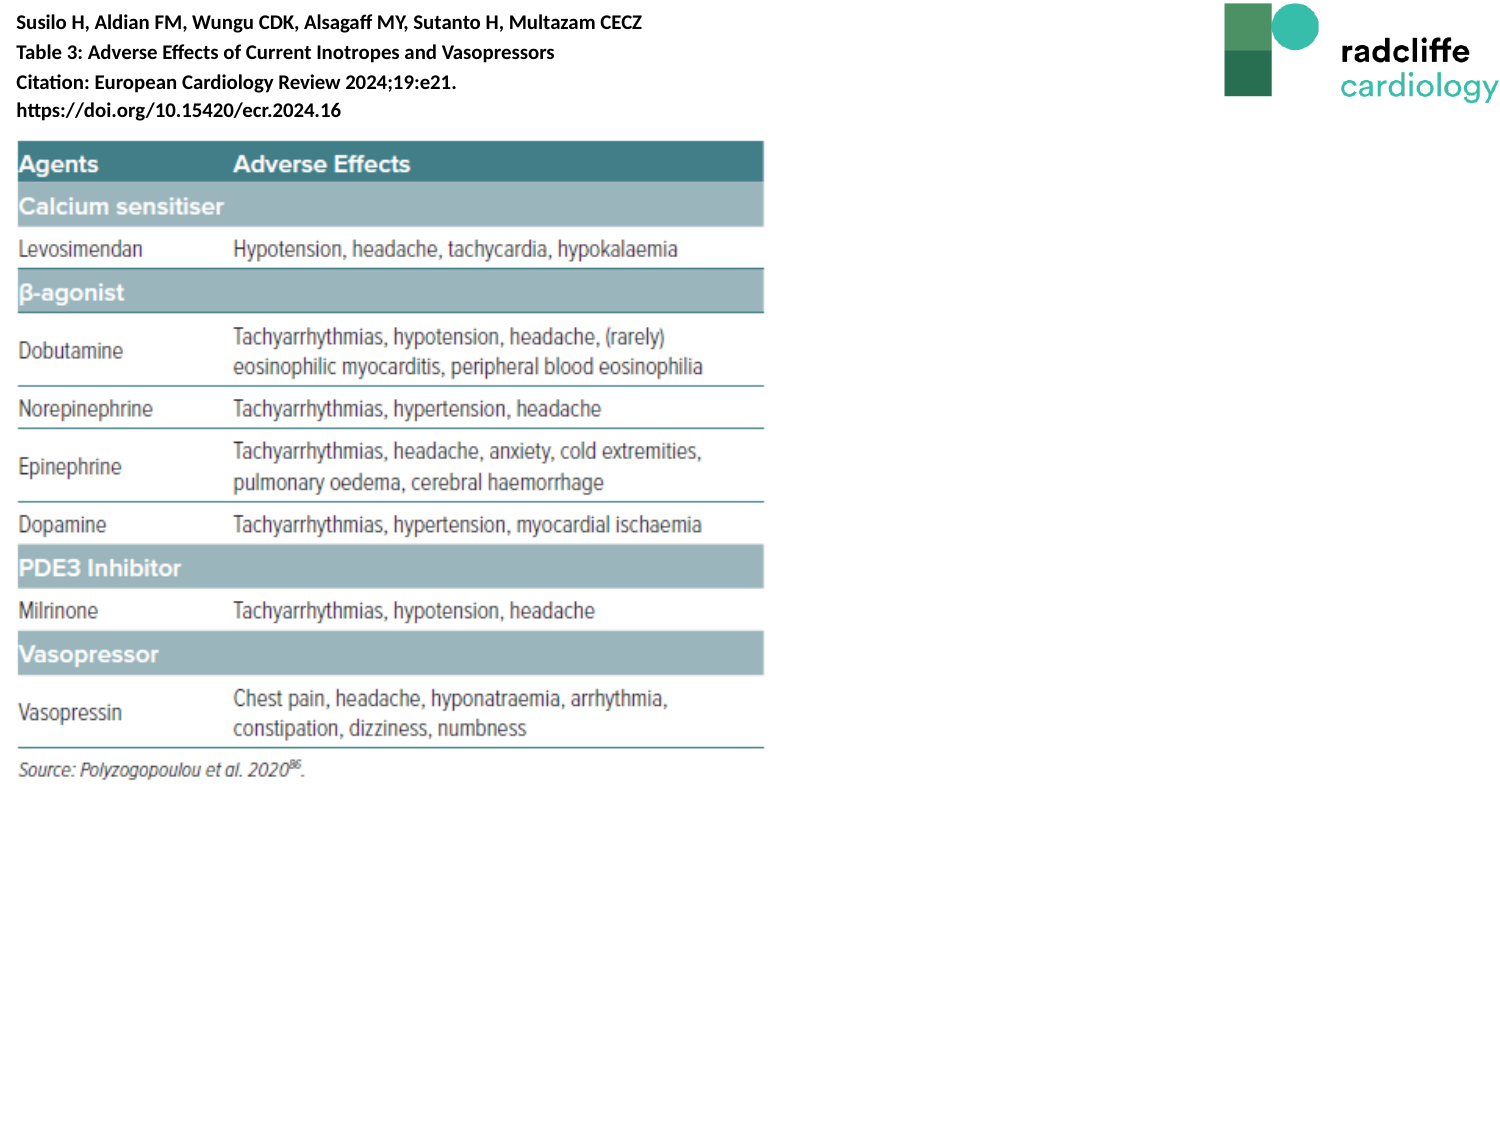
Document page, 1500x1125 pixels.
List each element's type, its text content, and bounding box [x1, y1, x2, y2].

text_box https://doi.org/10.15420/ecr.2024.16 [1, 89, 1500, 129]
text_box Table 3: Adverse Effects of Current Inotropes and Vasopressors [1, 31, 1224, 60]
text_box Susilo H, Aldian FM, Wungu CDK, Alsagaff MY, Sutanto H, Multazam CECZ [1, 1, 939, 31]
picture [1224, 1, 1499, 104]
picture [1, 124, 780, 791]
text_box Citation: European Cardiology Review 2024;19:e21. [1, 60, 1224, 89]
